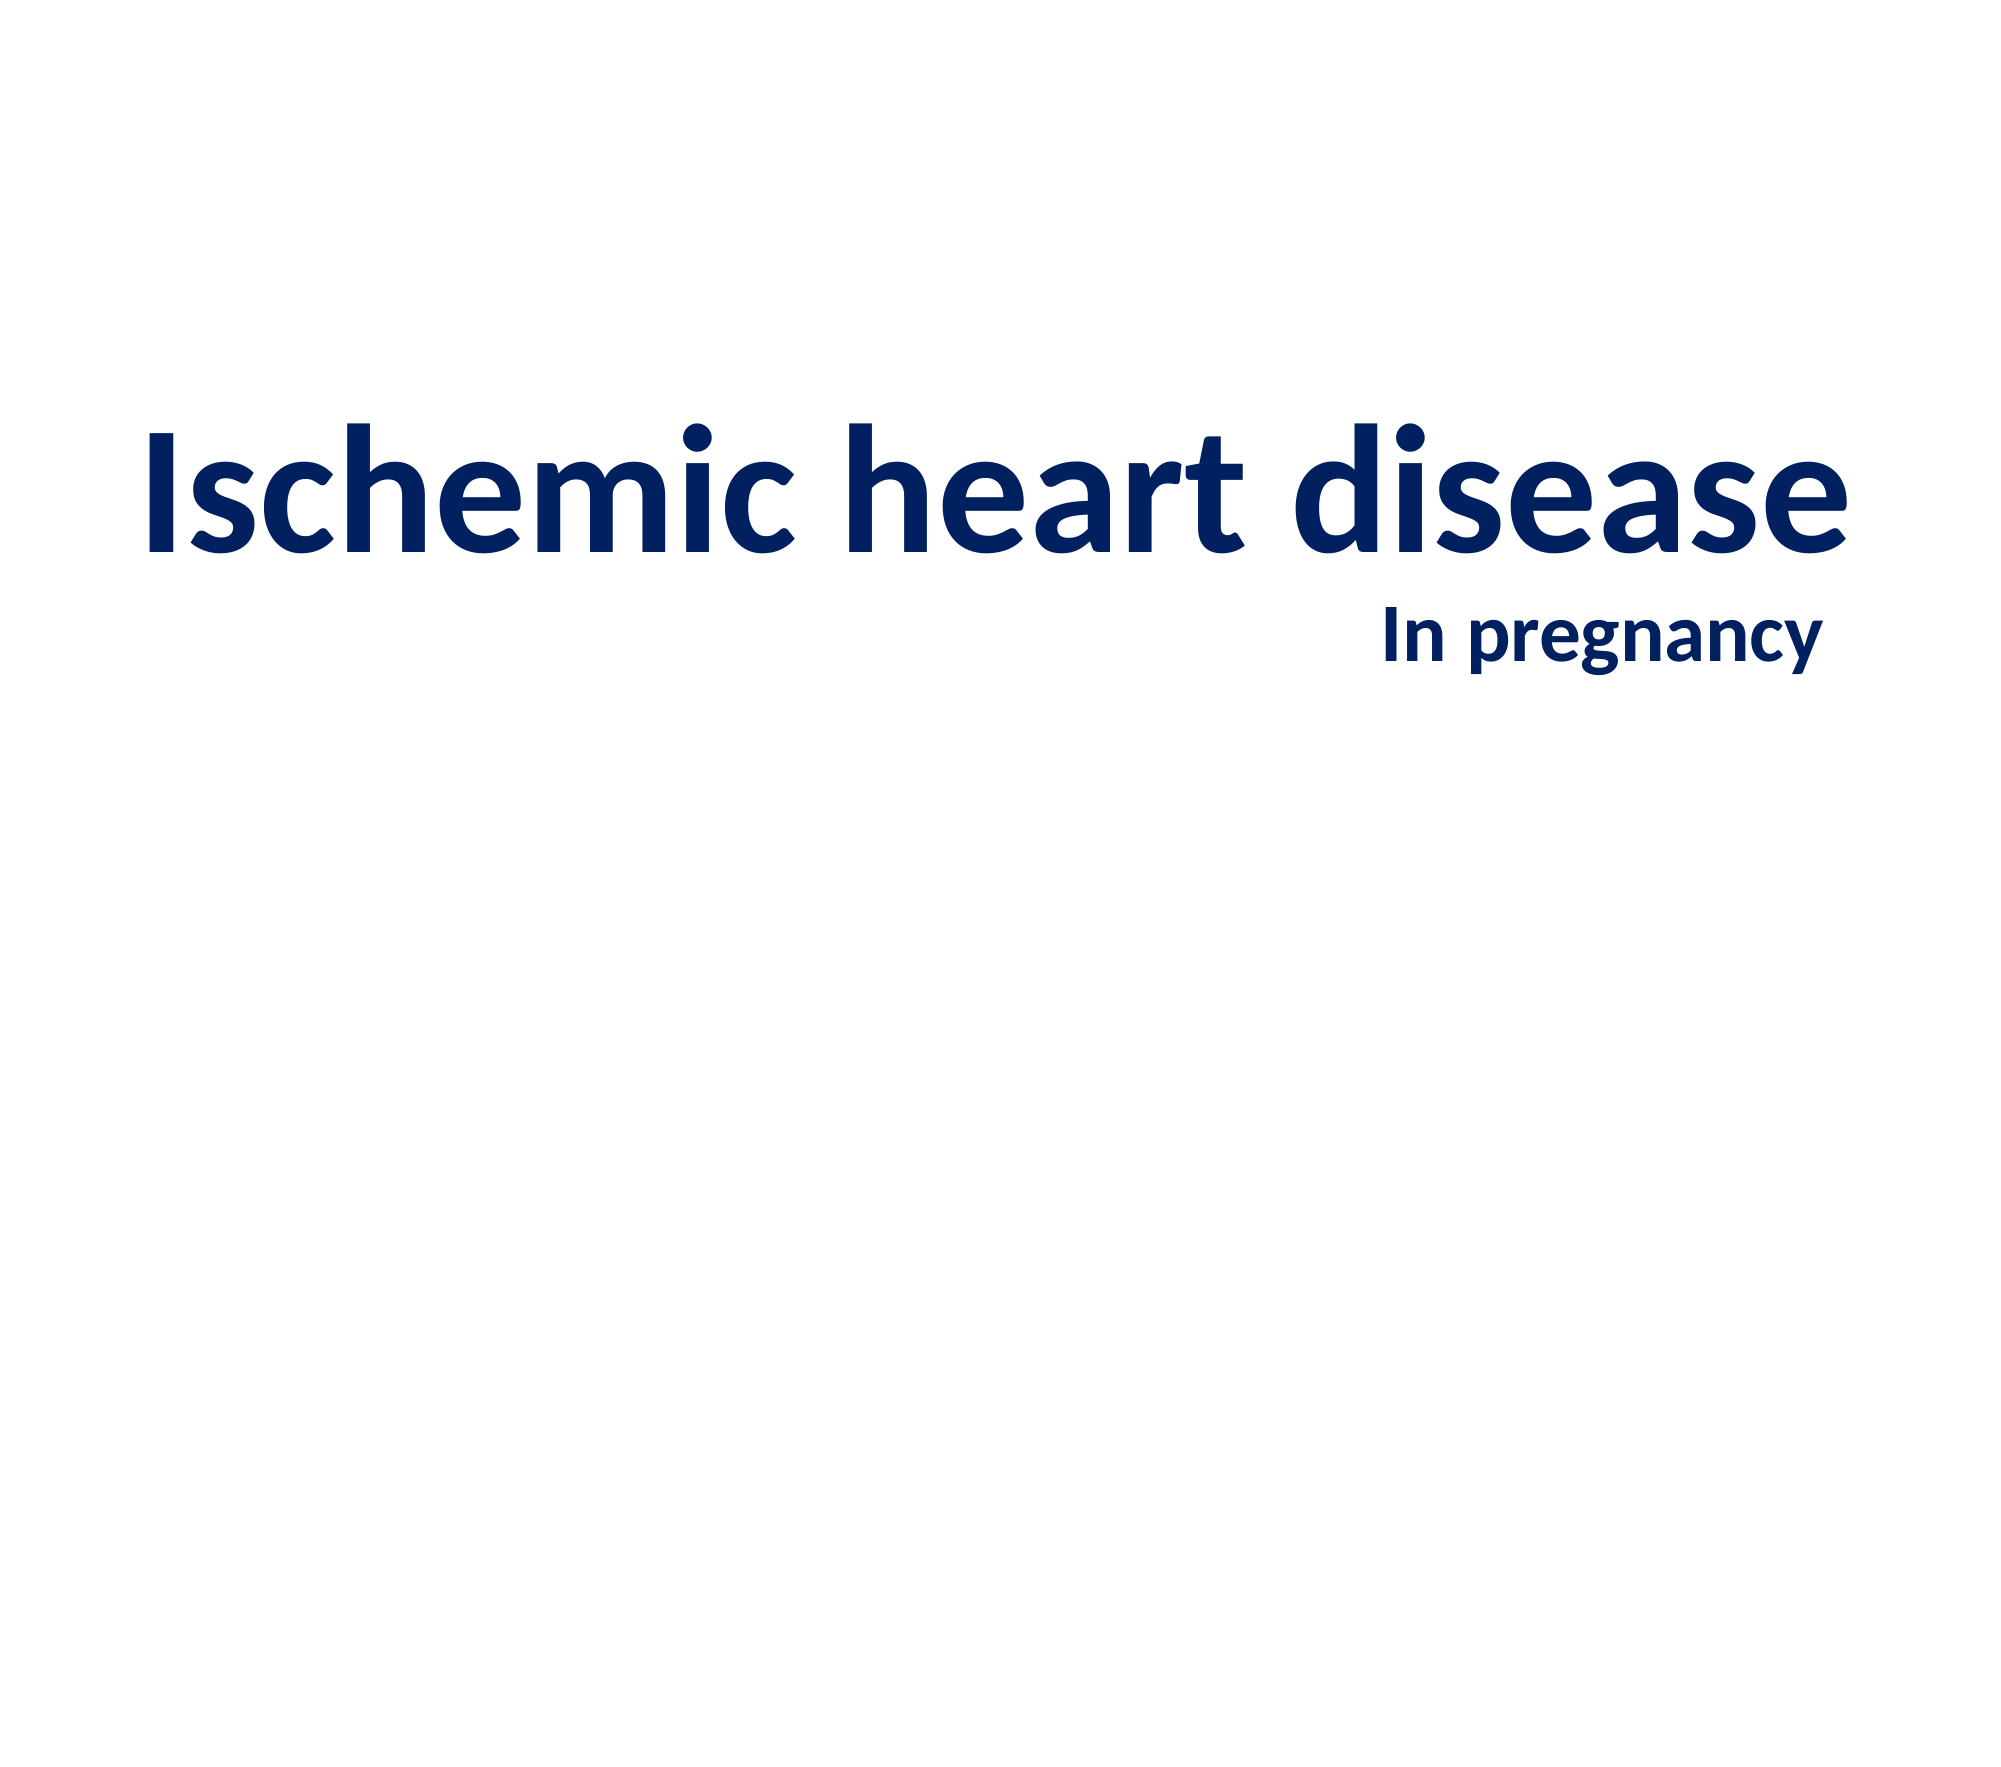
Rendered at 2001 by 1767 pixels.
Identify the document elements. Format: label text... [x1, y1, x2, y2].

title Ischemic heart disease In pregnancy [135, 377, 1857, 679]
